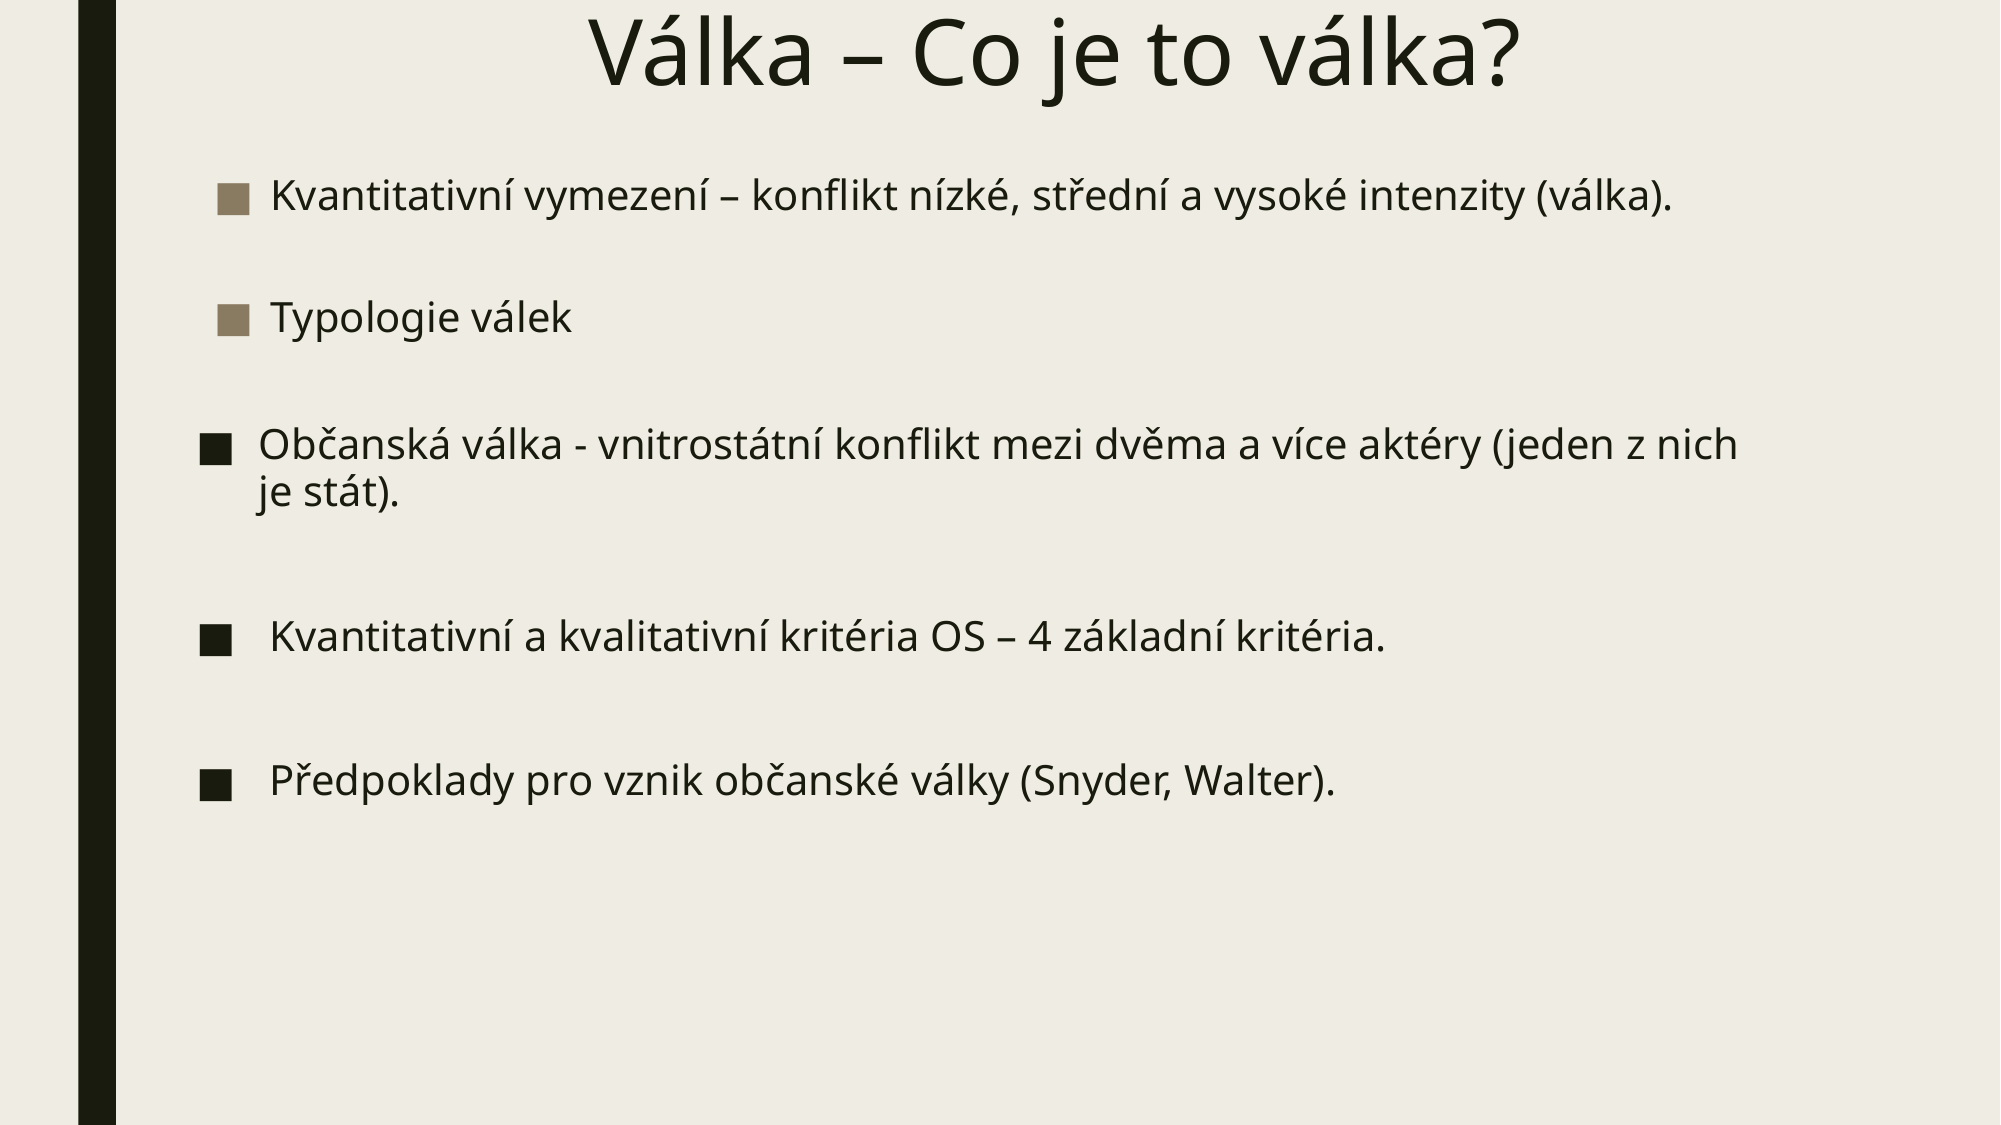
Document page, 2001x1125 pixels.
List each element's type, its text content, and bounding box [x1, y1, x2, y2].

title Válka – Co je to válka? [267, 0, 1843, 244]
list Kvantitativní vymezení – konflikt nízké, střední a vysoké intenzity (válka). Typologie válek Občanská válka - vnitrostátní konflikt mezi dvěma a více aktéry (jeden z nich je stát). Kvantitativní a kvalitativní kritéria OS – 4 základní kritéria. Předpoklady pro vznik občanské války (Snyder, Walter). [181, 171, 1756, 1052]
